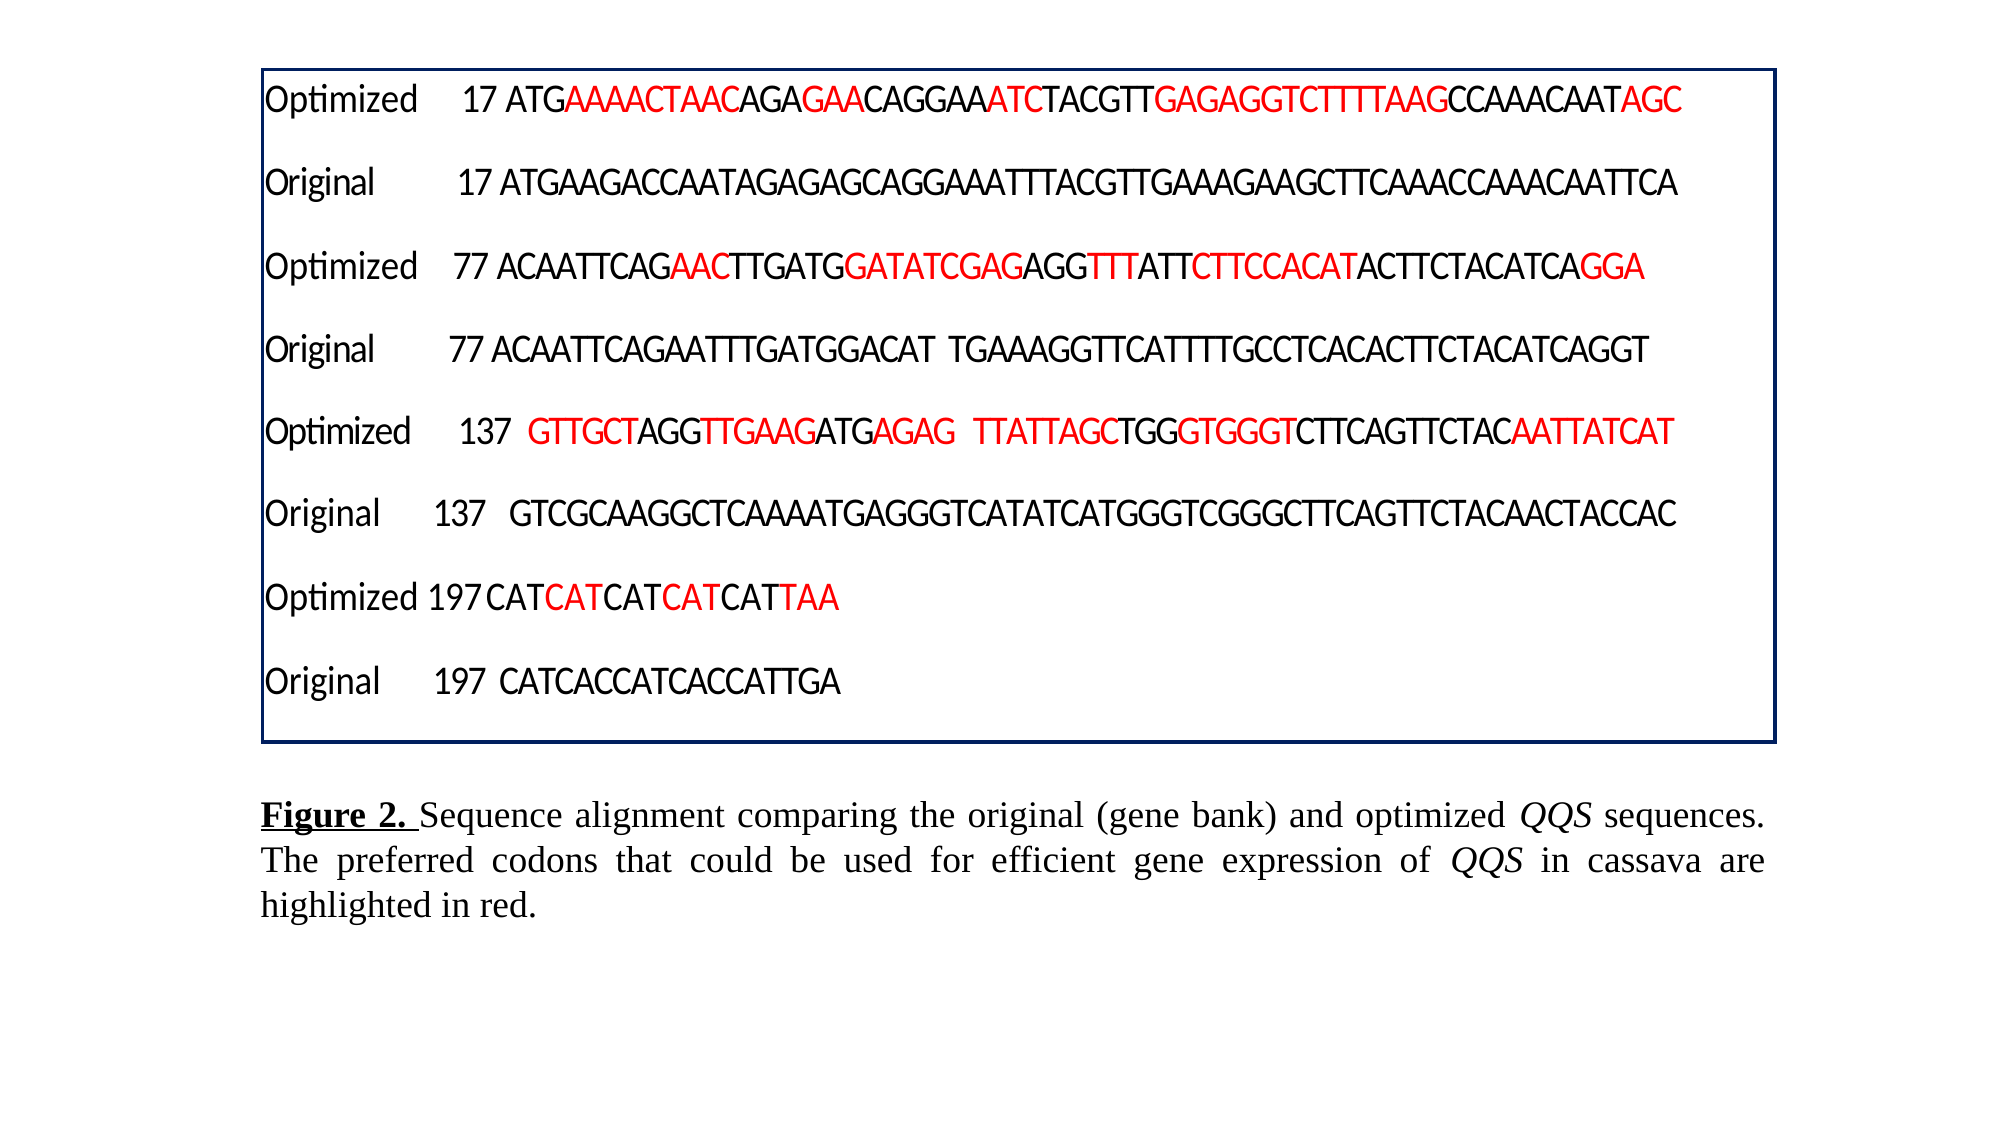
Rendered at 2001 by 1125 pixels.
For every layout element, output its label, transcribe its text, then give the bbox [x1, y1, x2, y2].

text_box Figure 2. Sequence alignment comparing the original (gene bank) and optimized QQS sequences. The preferred codons that could be used for efficient gene expression of QQS in cassava are highlighted in red. [245, 782, 1781, 932]
picture [260, 67, 1782, 748]
